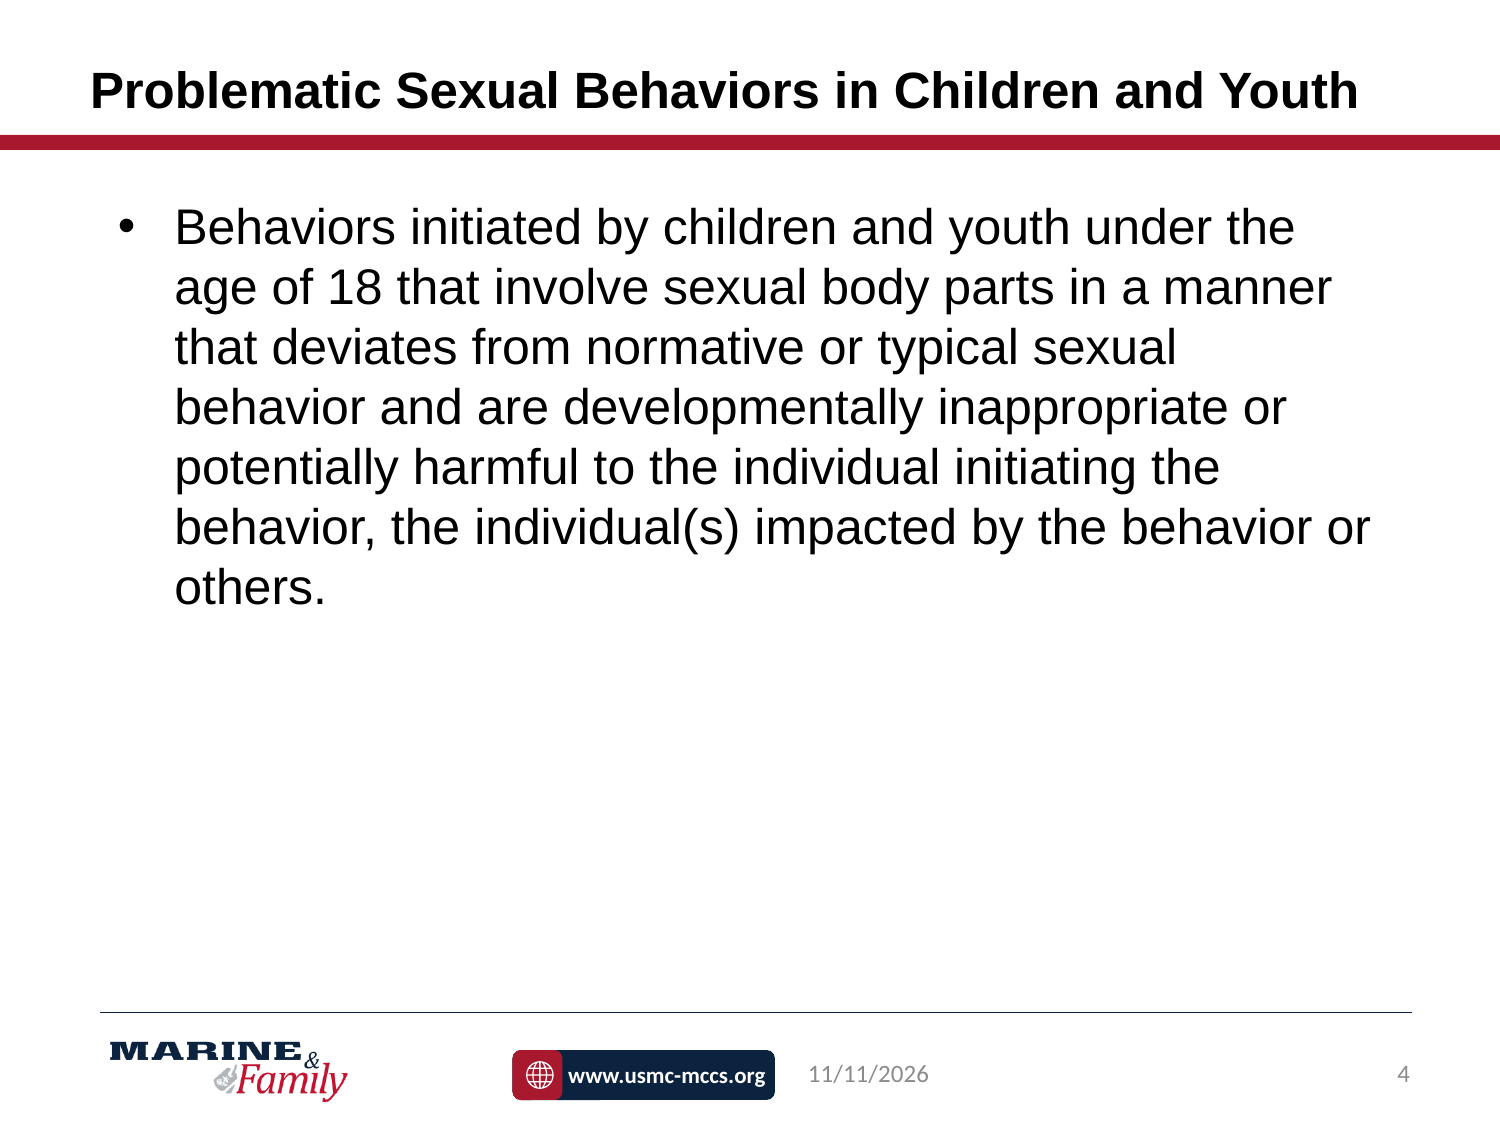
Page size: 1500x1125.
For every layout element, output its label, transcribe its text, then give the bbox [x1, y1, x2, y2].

text_box [0, 133, 1500, 152]
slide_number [787, 1042, 950, 1103]
slide_number 4 [1299, 1042, 1425, 1103]
list Problematic Sexual Behaviors in Children and Youth [75, 50, 1388, 133]
picture [102, 1029, 351, 1113]
text_box Behaviors initiated by children and youth under the age of 18 that involve sexual body parts in a manner that deviates from normative or typical sexual behavior and are developmentally inappropriate or potentially harmful to the individual initiating the behavior, the individual(s) impacted by the behavior or others. [103, 187, 1388, 623]
